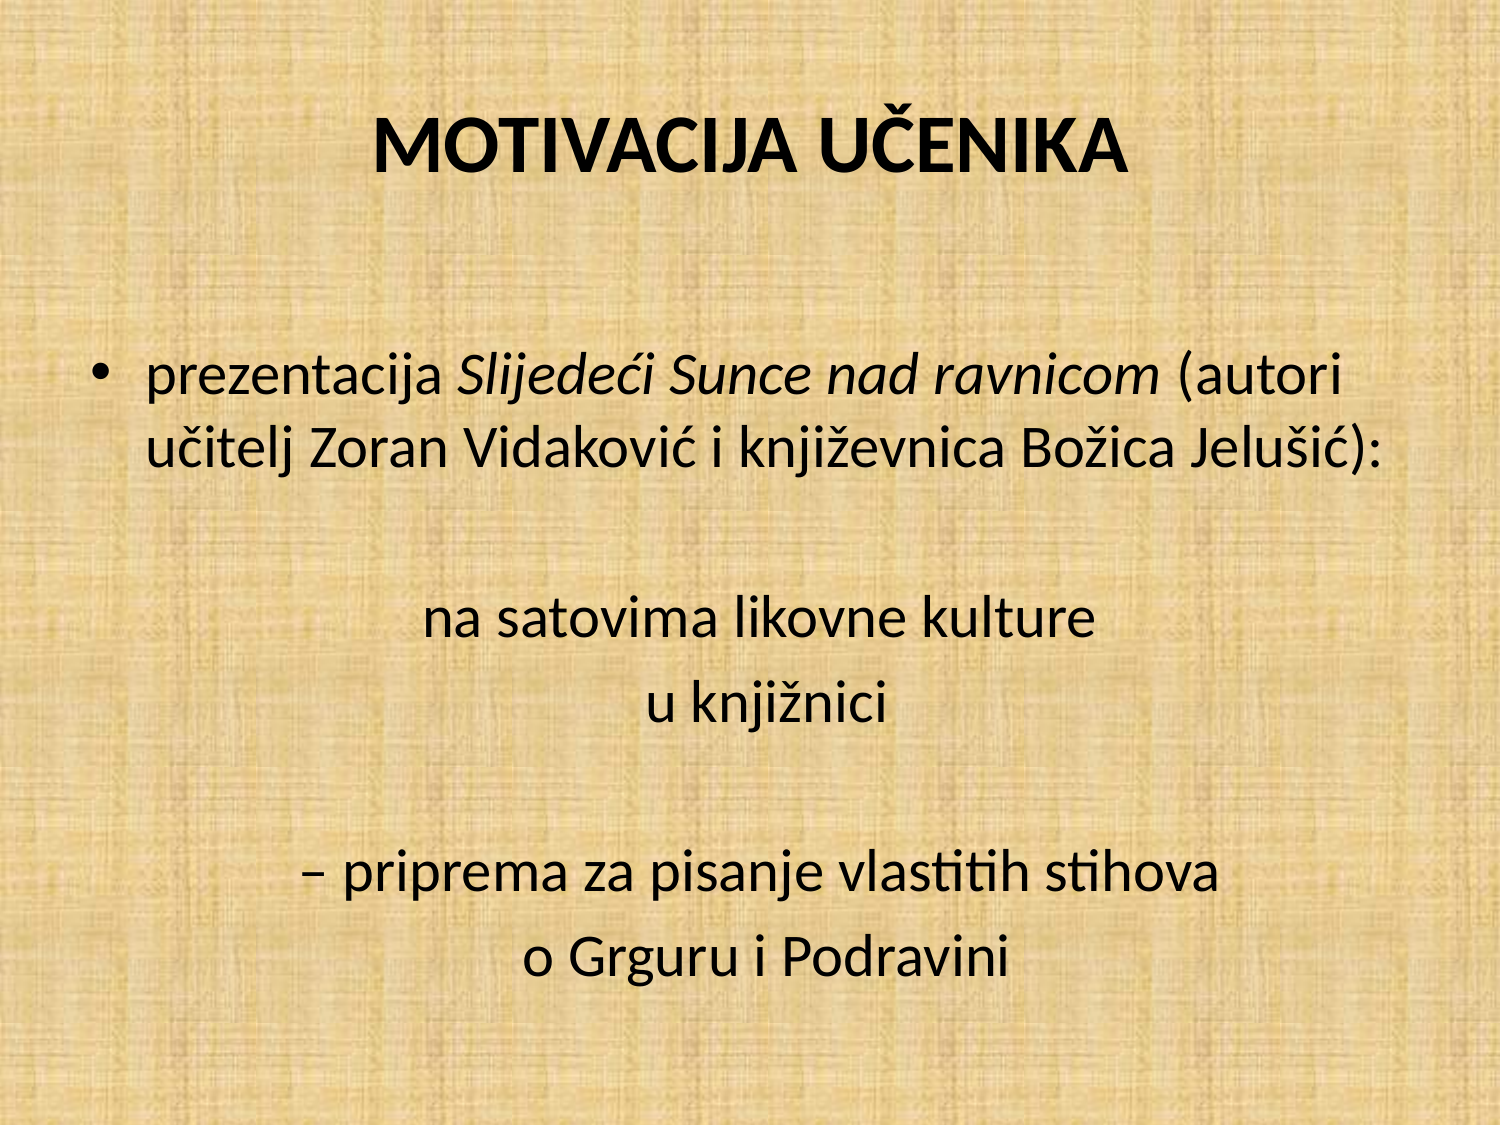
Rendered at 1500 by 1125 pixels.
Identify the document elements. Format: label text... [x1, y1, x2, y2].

title MOTIVACIJA UČENIKA [75, 45, 1425, 233]
list prezentacija Slijedeći Sunce nad ravnicom (autori učitelj Zoran Vidaković i književnica Božica Jelušić): na satovima likovne kulture u knjižnici – priprema za pisanje vlastitih stihova o Grguru i Podravini [75, 326, 1459, 1005]
picture [0, 0, 1500, 1125]
